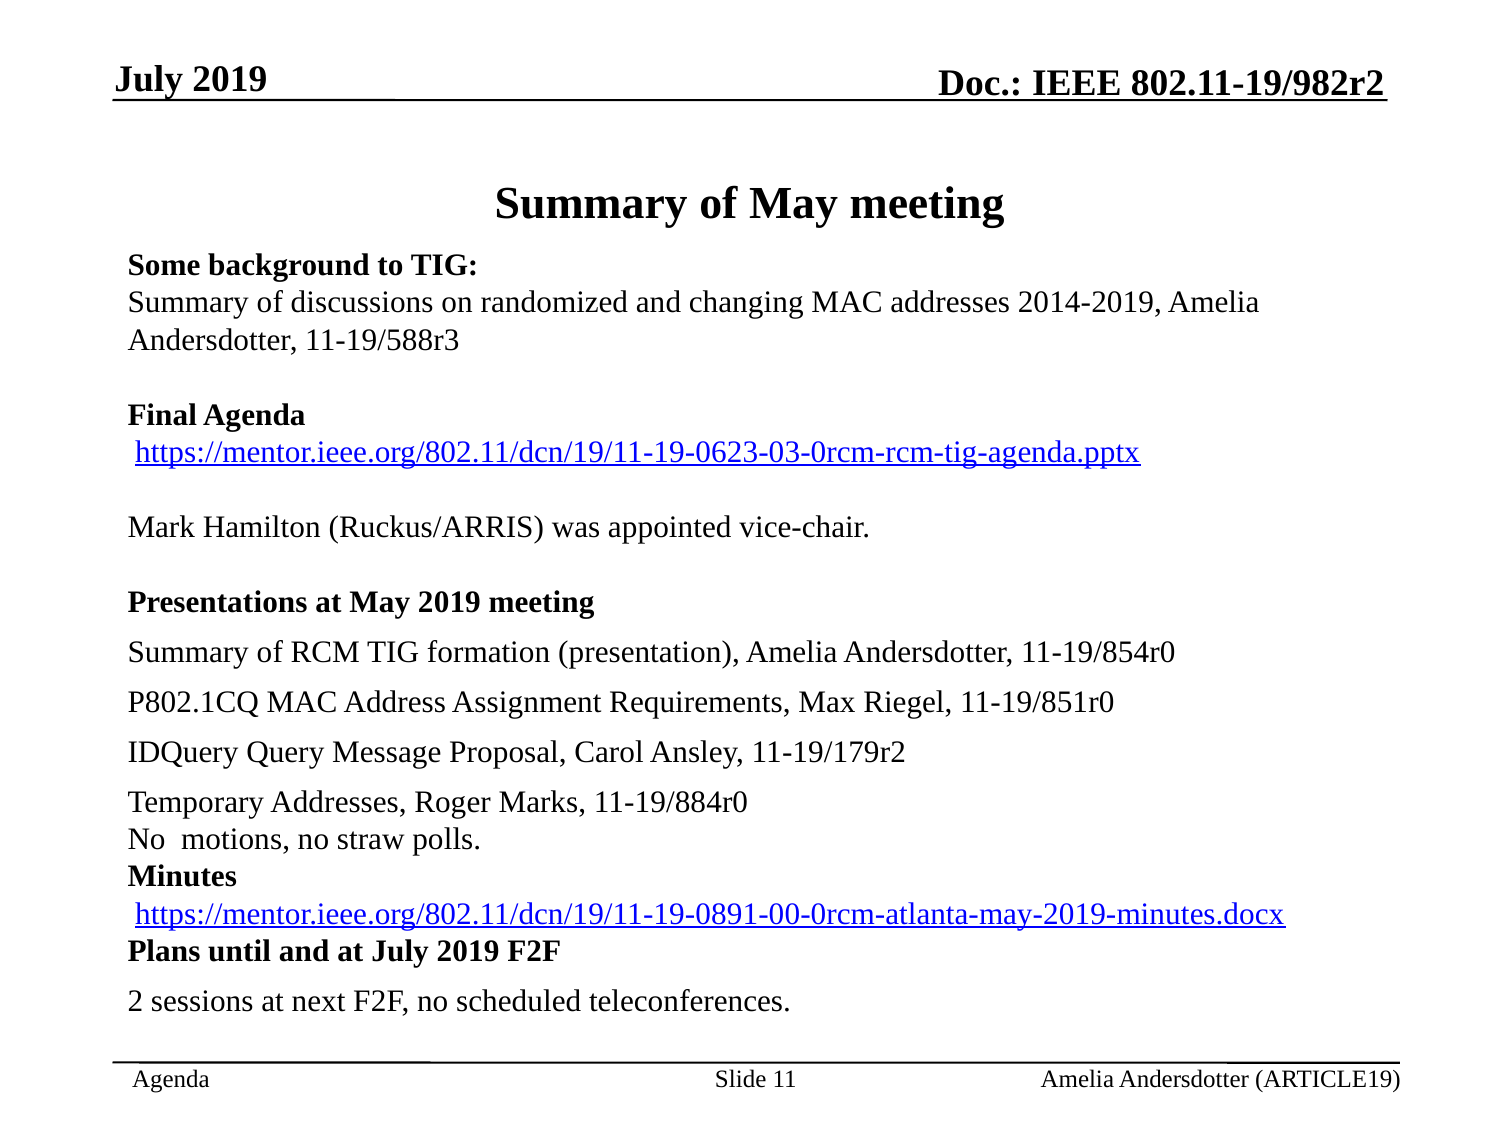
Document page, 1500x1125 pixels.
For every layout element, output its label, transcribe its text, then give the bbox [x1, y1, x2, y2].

text_box July 2019 [114, 54, 422, 99]
text_box Slide <number> [712, 1062, 799, 1122]
text_box Some background to TIG: Summary of discussions on randomized and changing MAC addresses 2014-2019, Amelia Andersdotter, 11-19/588r3 Final Agenda https://mentor.ieee.org/802.11/dcn/19/11-19-0623-03-0rcm-rcm-tig-agenda.pptx Mark Hamilton (Ruckus/ARRIS) was appointed vice-chair. Presentations at May 2019 meeting Summary of RCM TIG formation (presentation), Amelia Andersdotter, 11-19/854r0 P802.1CQ MAC Address Assignment Requirements, Max Riegel, 11-19/851r0 IDQuery Query Message Proposal, Carol Ansley, 11-19/179r2 Temporary Addresses, Roger Marks, 11-19/884r0 No motions, no straw polls. Minutes https://mentor.ieee.org/802.11/dcn/19/11-19-0891-00-0rcm-atlanta-may-2019-minutes.docx Plans until and at July 2019 F2F 2 sessions at next F2F, no scheduled teleconferences. [112, 287, 1387, 1016]
text_box Amelia Andersdotter (ARTICLE19) [878, 1062, 1401, 1092]
text_box Summary of May meeting [112, 112, 1387, 287]
